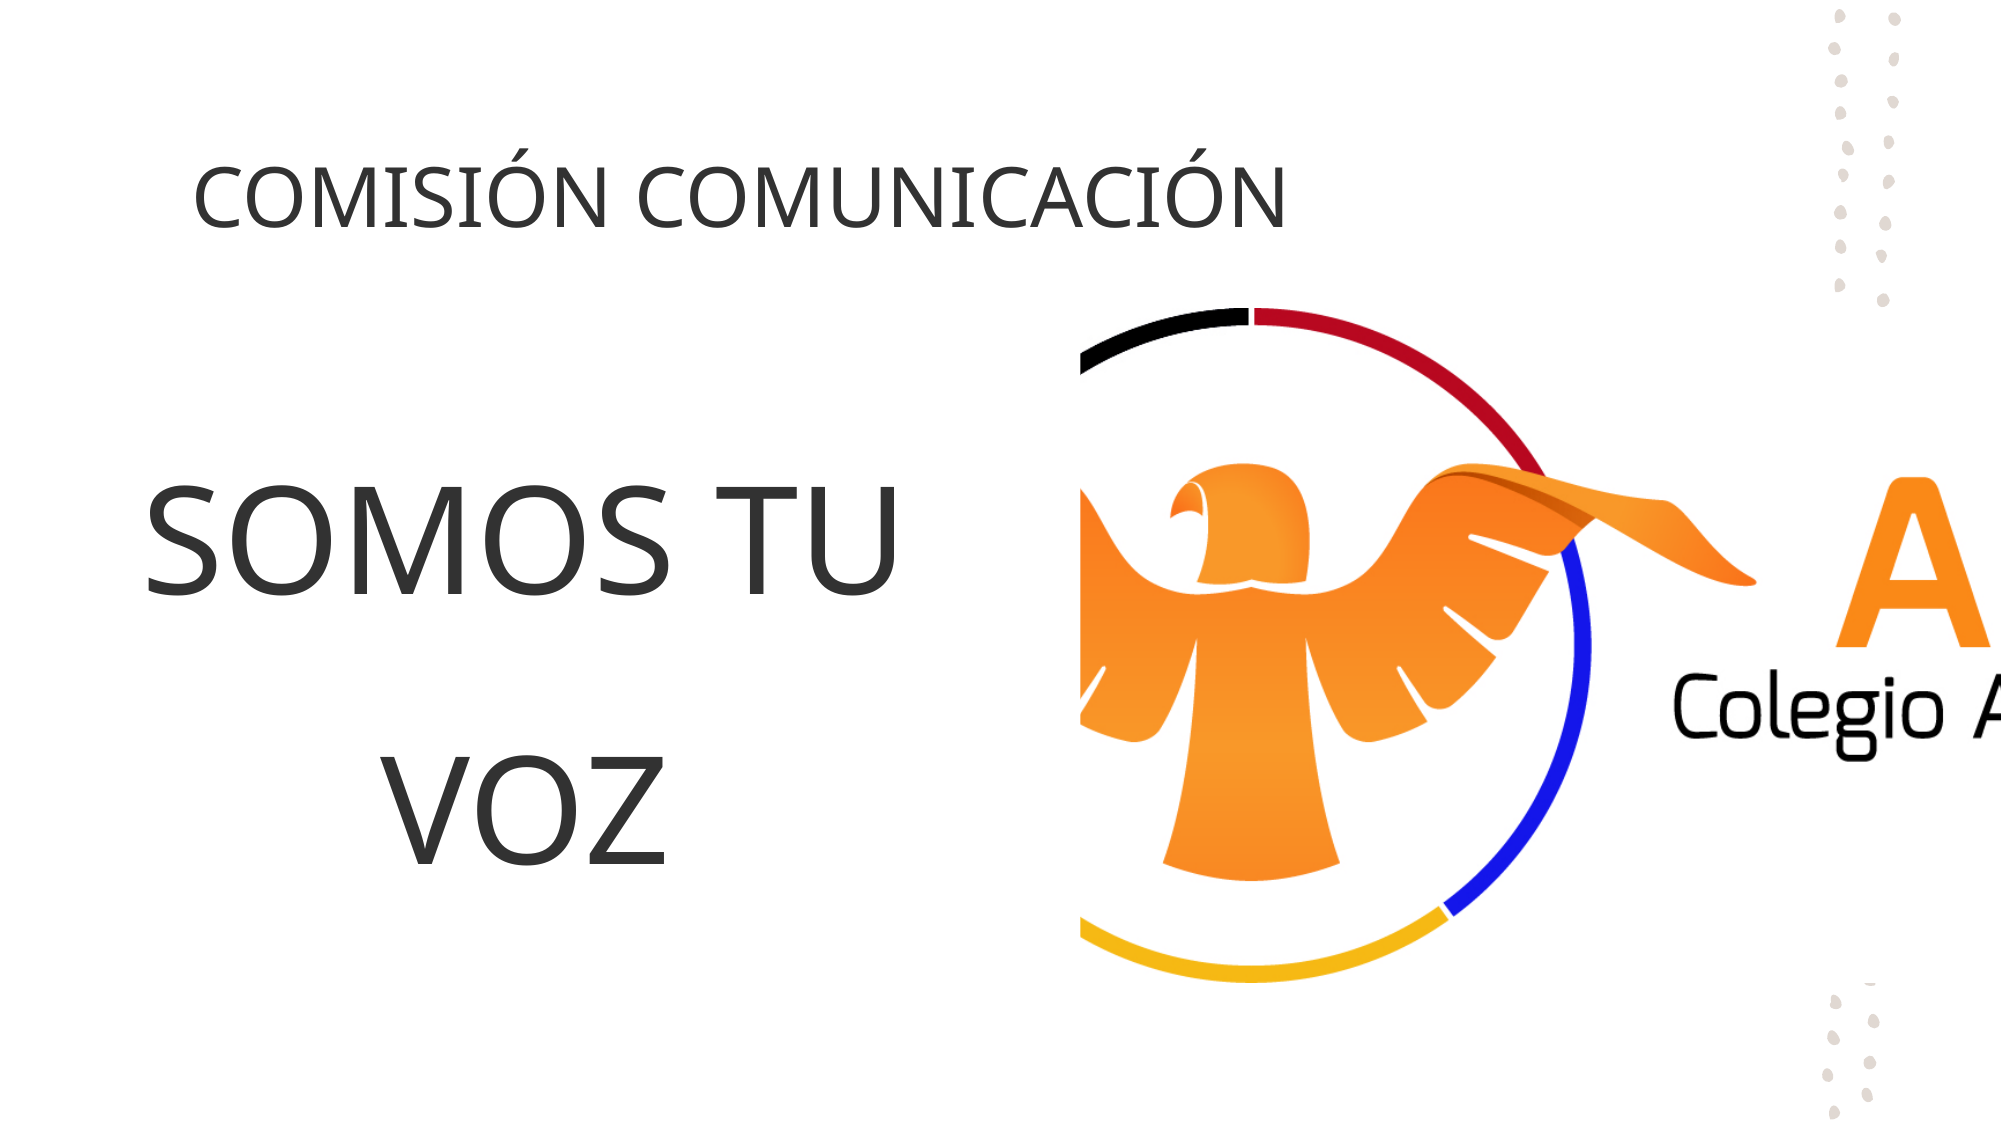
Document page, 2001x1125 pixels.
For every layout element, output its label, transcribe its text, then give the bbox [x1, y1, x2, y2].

picture [1080, 308, 2001, 983]
title COMISIÓN COMUNICACIÓN [176, 114, 1600, 276]
text_box SOMOS TU VOZ [17, 346, 1033, 953]
